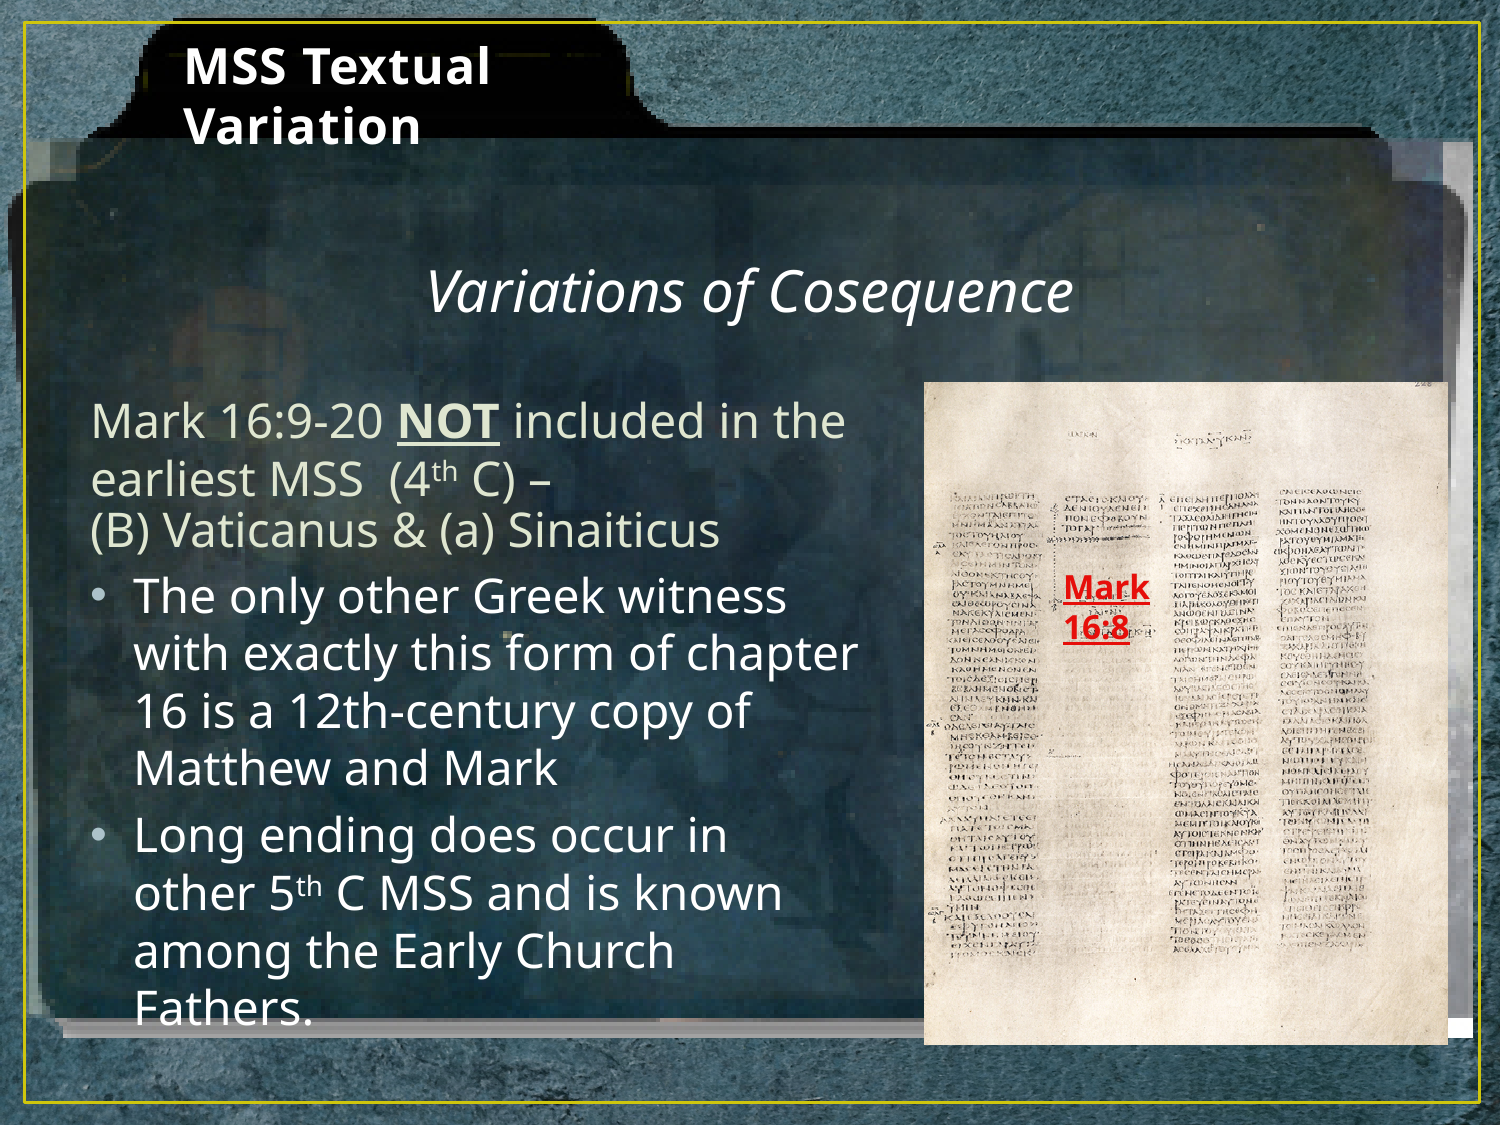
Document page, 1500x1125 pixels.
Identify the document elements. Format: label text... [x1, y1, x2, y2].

list Mark 16:9-20 NOT included in the earliest MSS (4th C) – (B) Vaticanus & (a) Sinaiticus The only other Greek witness with exactly this form of chapter 16 is a 12th-century copy of Matthew and Mark Long ending does occur in other 5th C MSS and is known among the Early Church Fathers. [75, 383, 878, 1045]
title MSS Textual Variation [168, 0, 688, 163]
picture [26, 24, 1478, 1101]
picture [0, 0, 1500, 1125]
text_box Variations of Cosequence [74, 195, 1425, 383]
